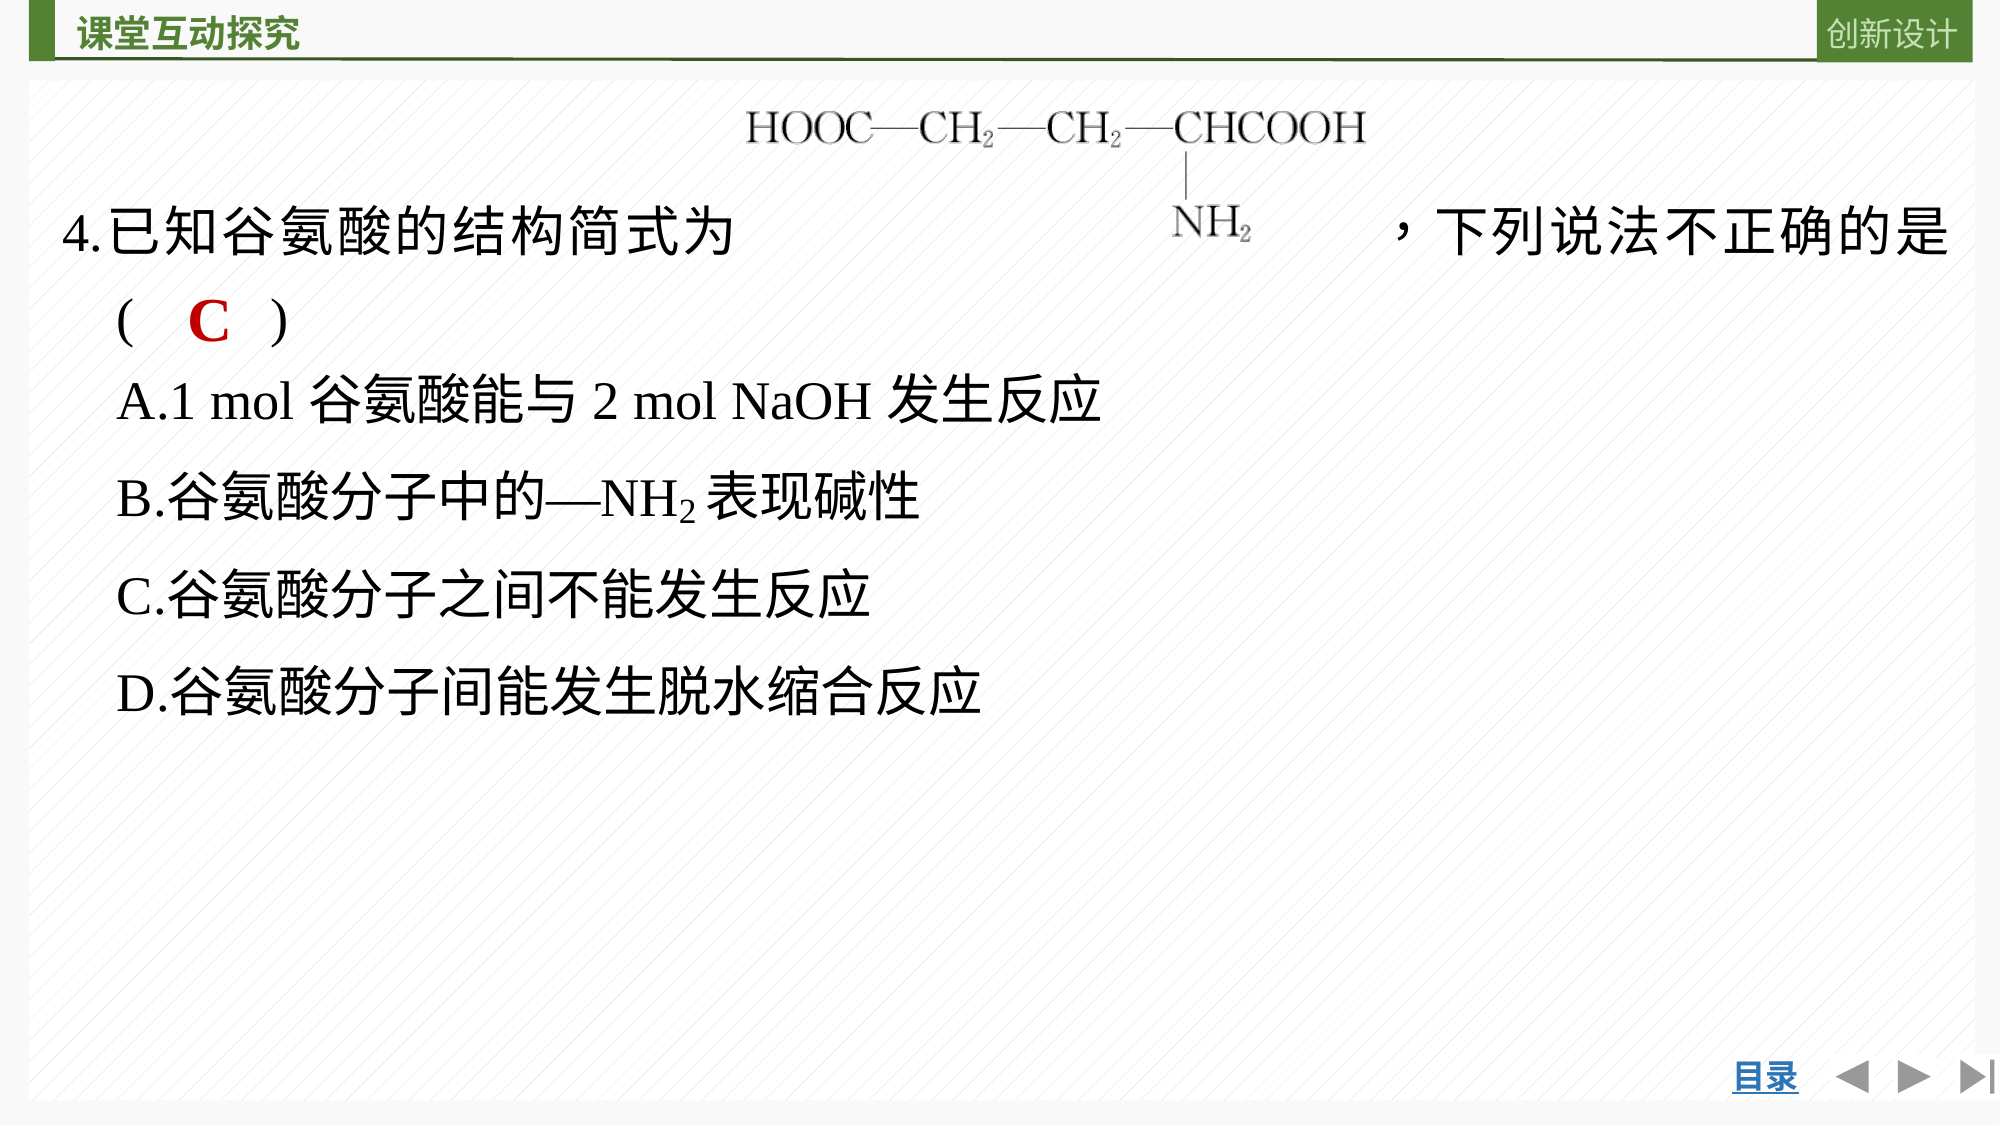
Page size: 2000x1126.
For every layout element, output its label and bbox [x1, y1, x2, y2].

text_box [62, 89, 1948, 740]
